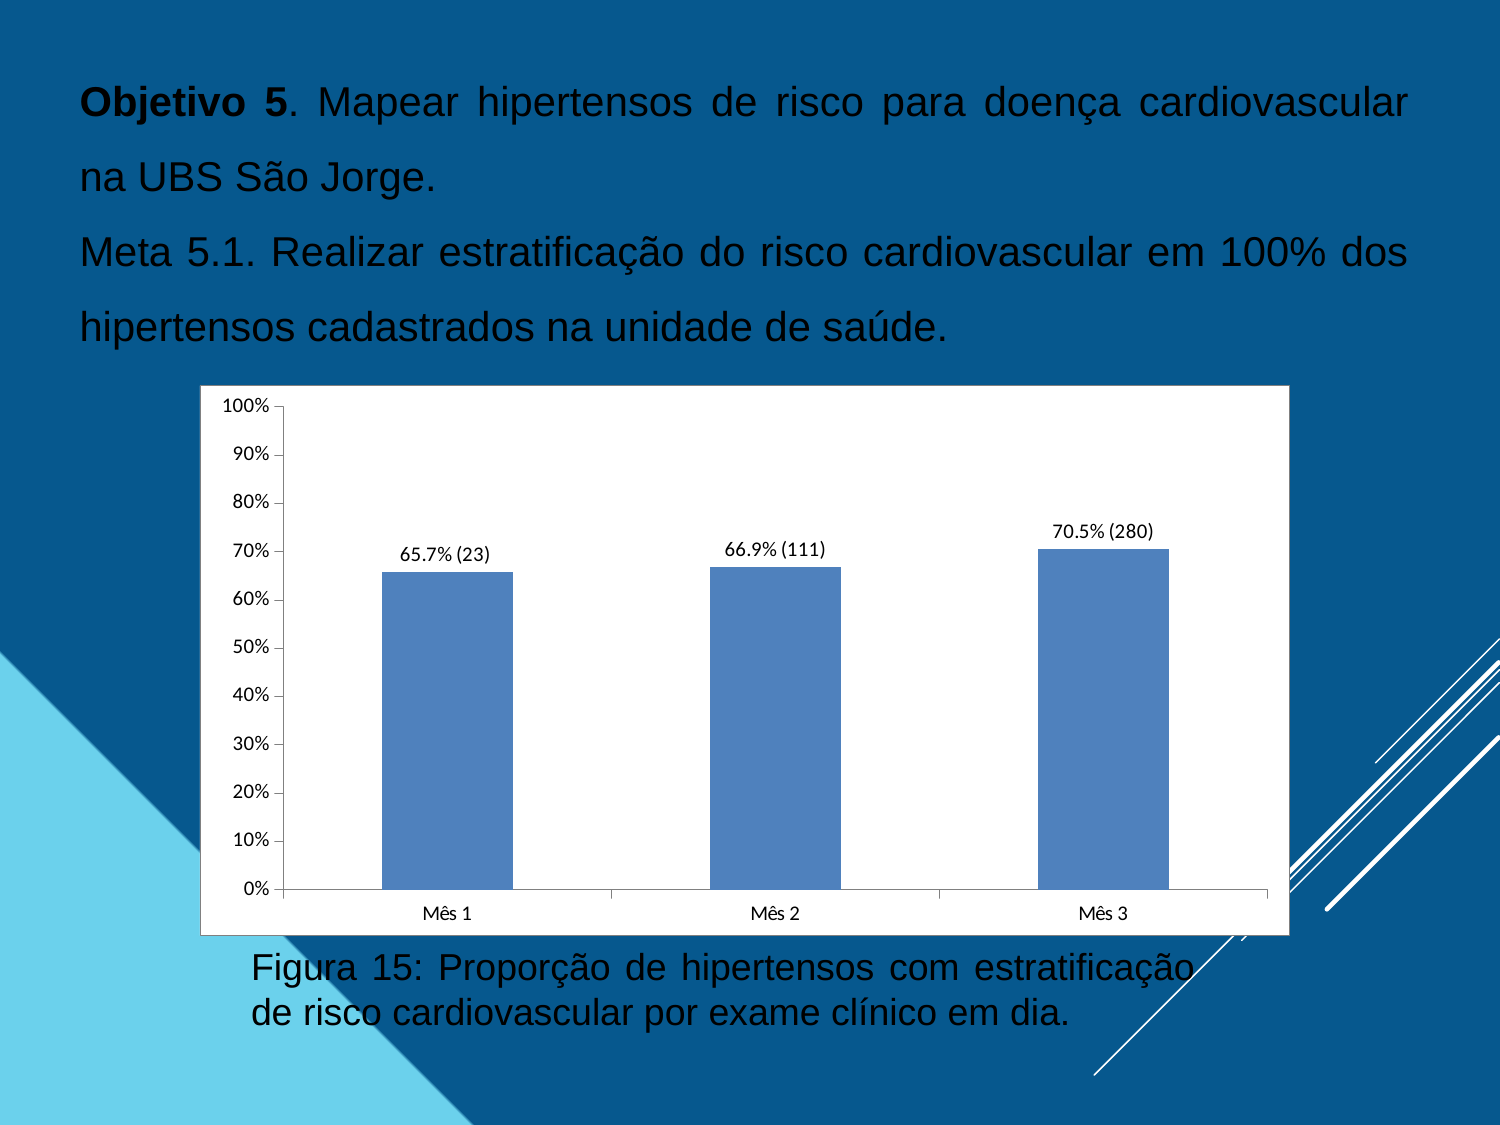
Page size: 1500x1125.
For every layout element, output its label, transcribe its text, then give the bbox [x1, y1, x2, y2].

text_box Figura 15: Proporção de hipertensos com estratificação de risco cardiovascular por exame clínico em dia. [159, 935, 1496, 1041]
text_box Objetivo 5. Mapear hipertensos de risco para doença cardiovascular na UBS São Jorge. Meta 5.1. Realizar estratificação do risco cardiovascular em 100% dos hipertensos cadastrados na unidade de saúde. [64, 42, 1425, 408]
chart [199, 385, 1290, 937]
